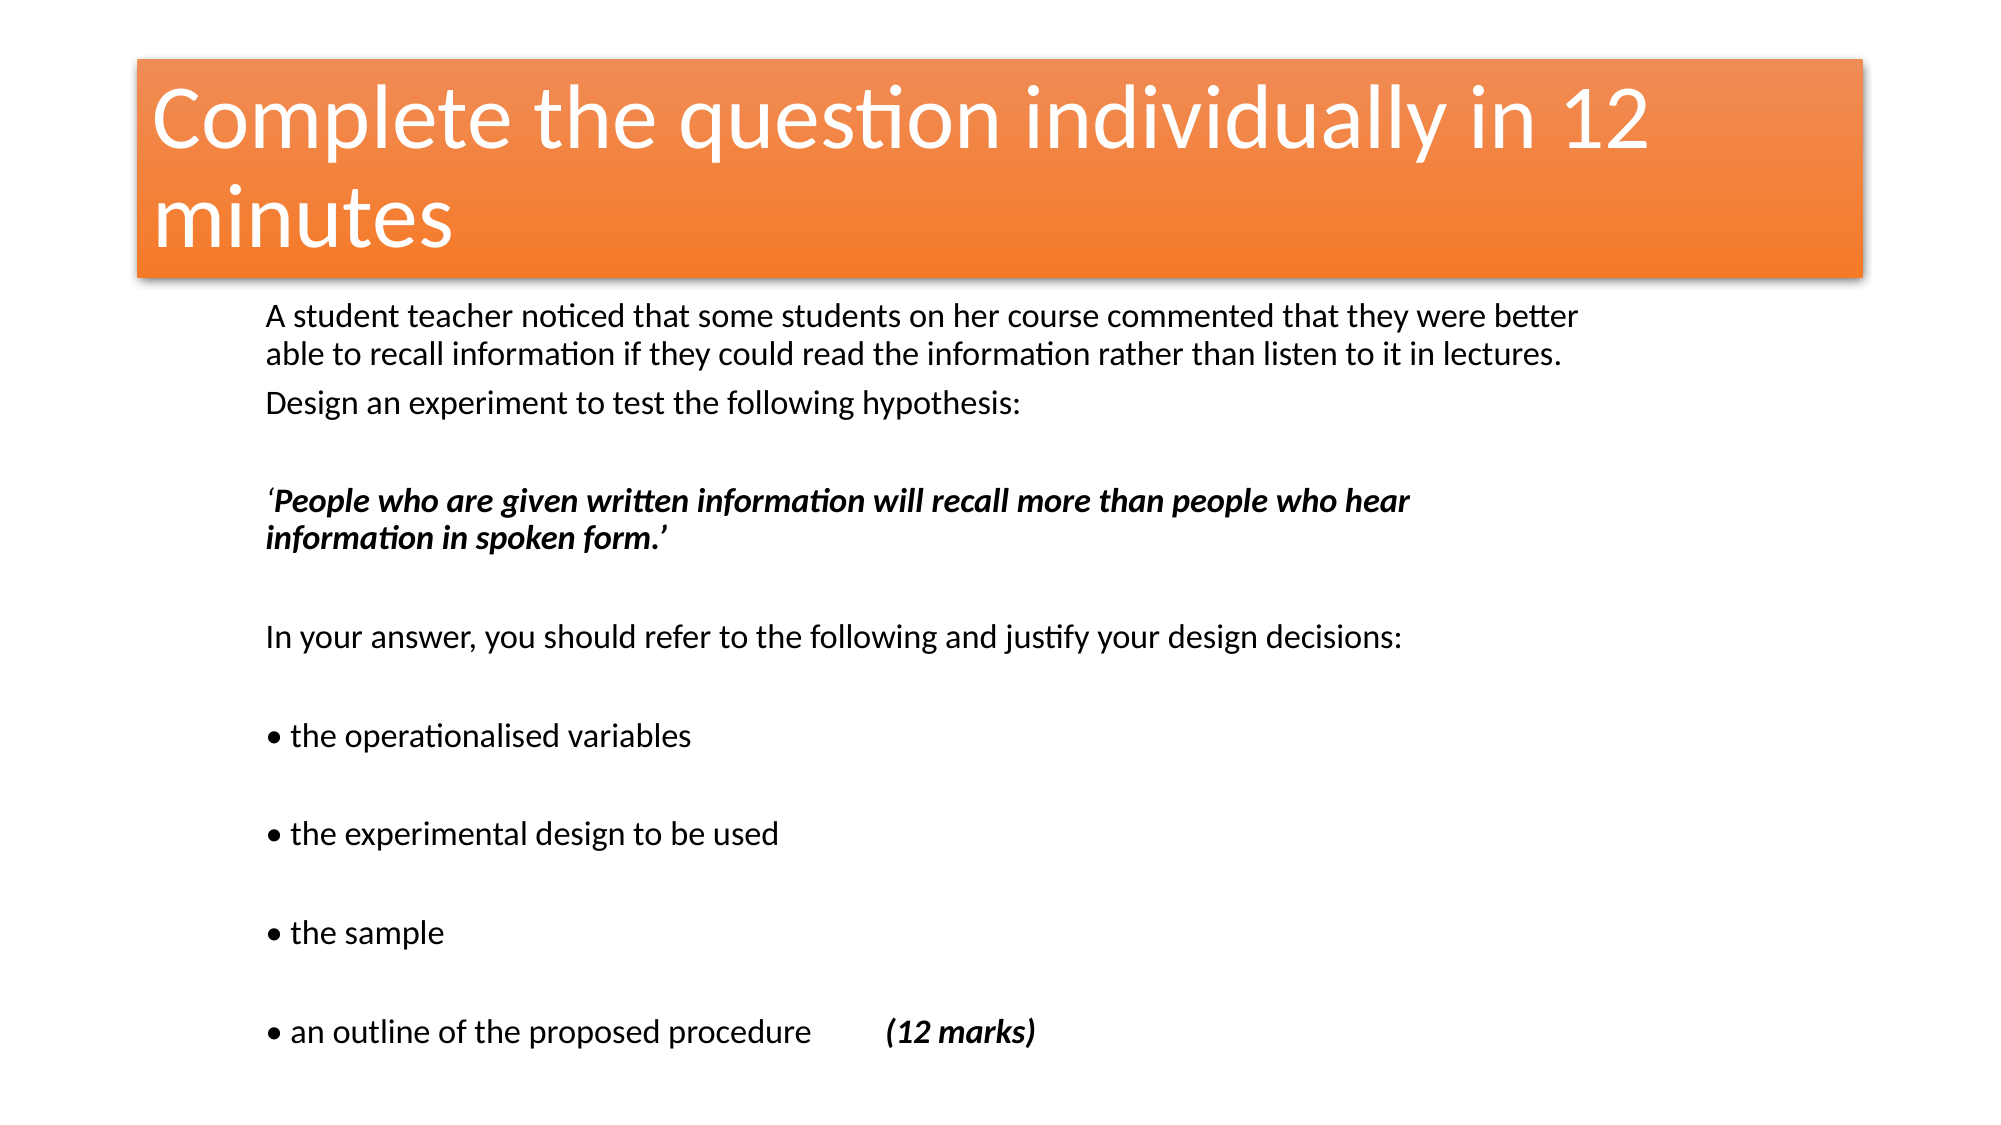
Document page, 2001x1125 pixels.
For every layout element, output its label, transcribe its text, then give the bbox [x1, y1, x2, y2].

title Complete the question individually in 12 minutes [137, 59, 1863, 278]
list A student teacher noticed that some students on her course commented that they were better able to recall information if they could read the information rather than listen to it in lectures. Design an experiment to test the following hypothesis: ‘People who are given written information will recall more than people who hear information in spoken form.’ In your answer, you should refer to the following and justify your design decisions: • the operationalised variables • the experimental design to be used • the sample • an outline of the proposed procedure (12 marks) [250, 290, 1601, 1087]
